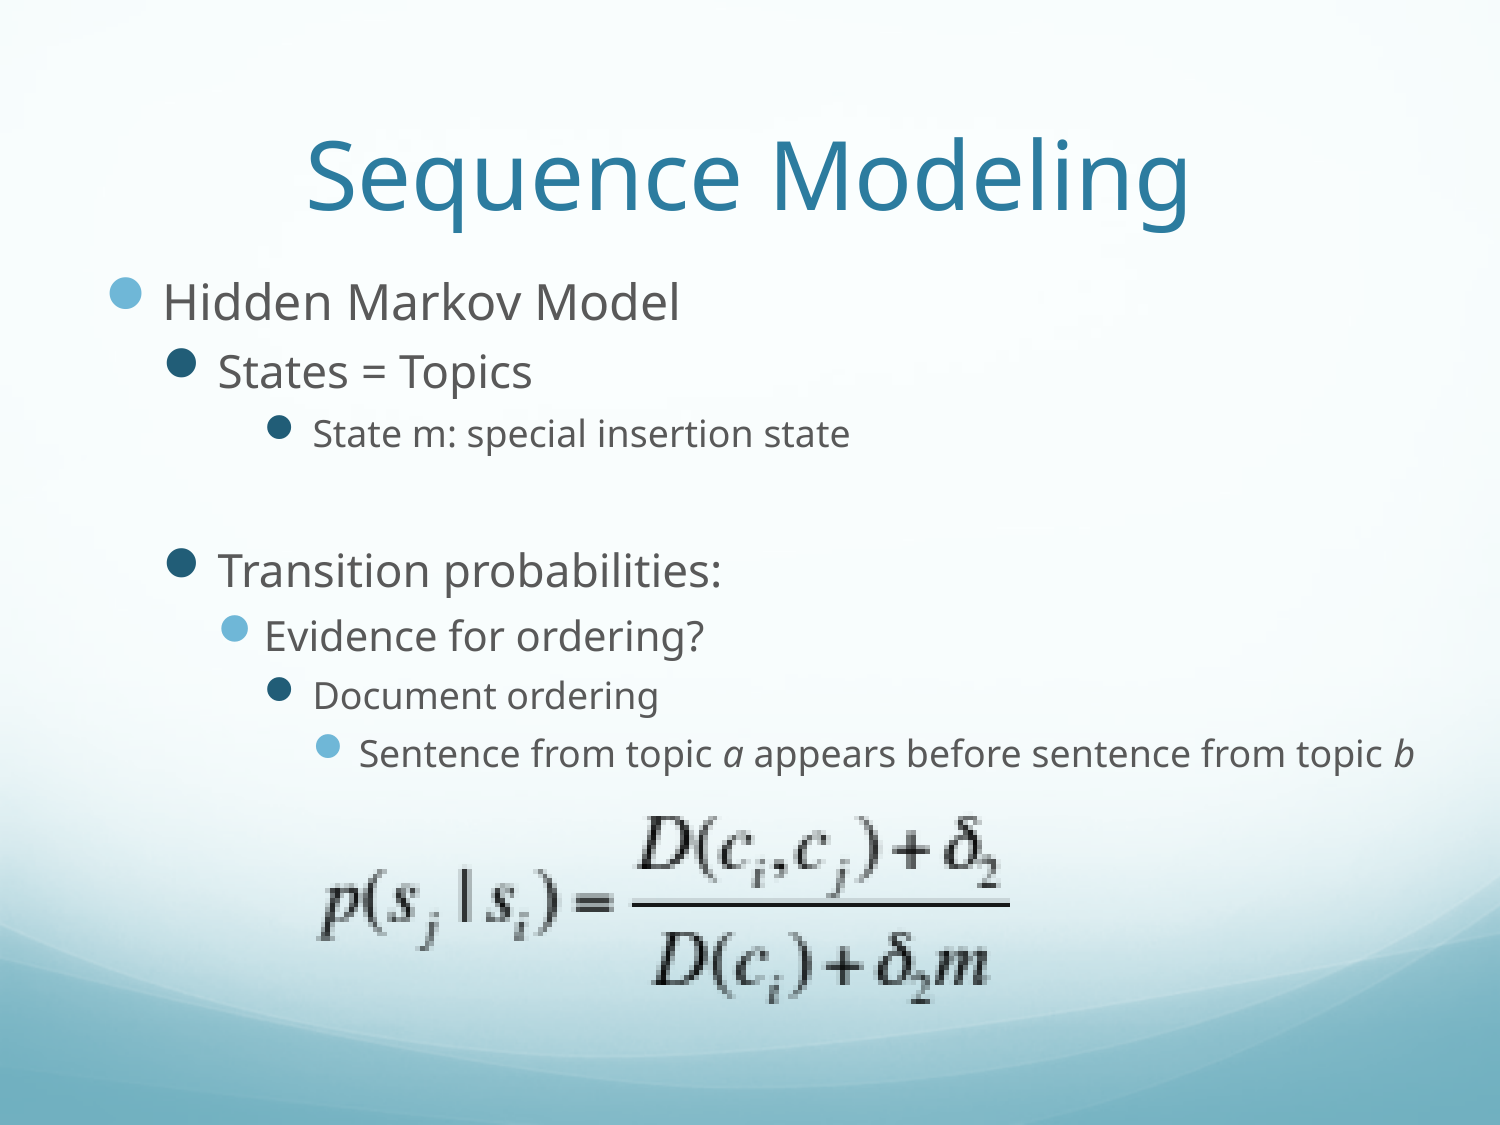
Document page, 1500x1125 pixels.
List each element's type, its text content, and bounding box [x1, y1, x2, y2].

list Hidden Markov Model States = Topics State m: special insertion state Transition probabilities: Evidence for ordering? Document ordering Sentence from topic a appears before sentence from topic b [90, 262, 1448, 975]
title Sequence Modeling [90, 17, 1410, 237]
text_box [306, 791, 1017, 1011]
